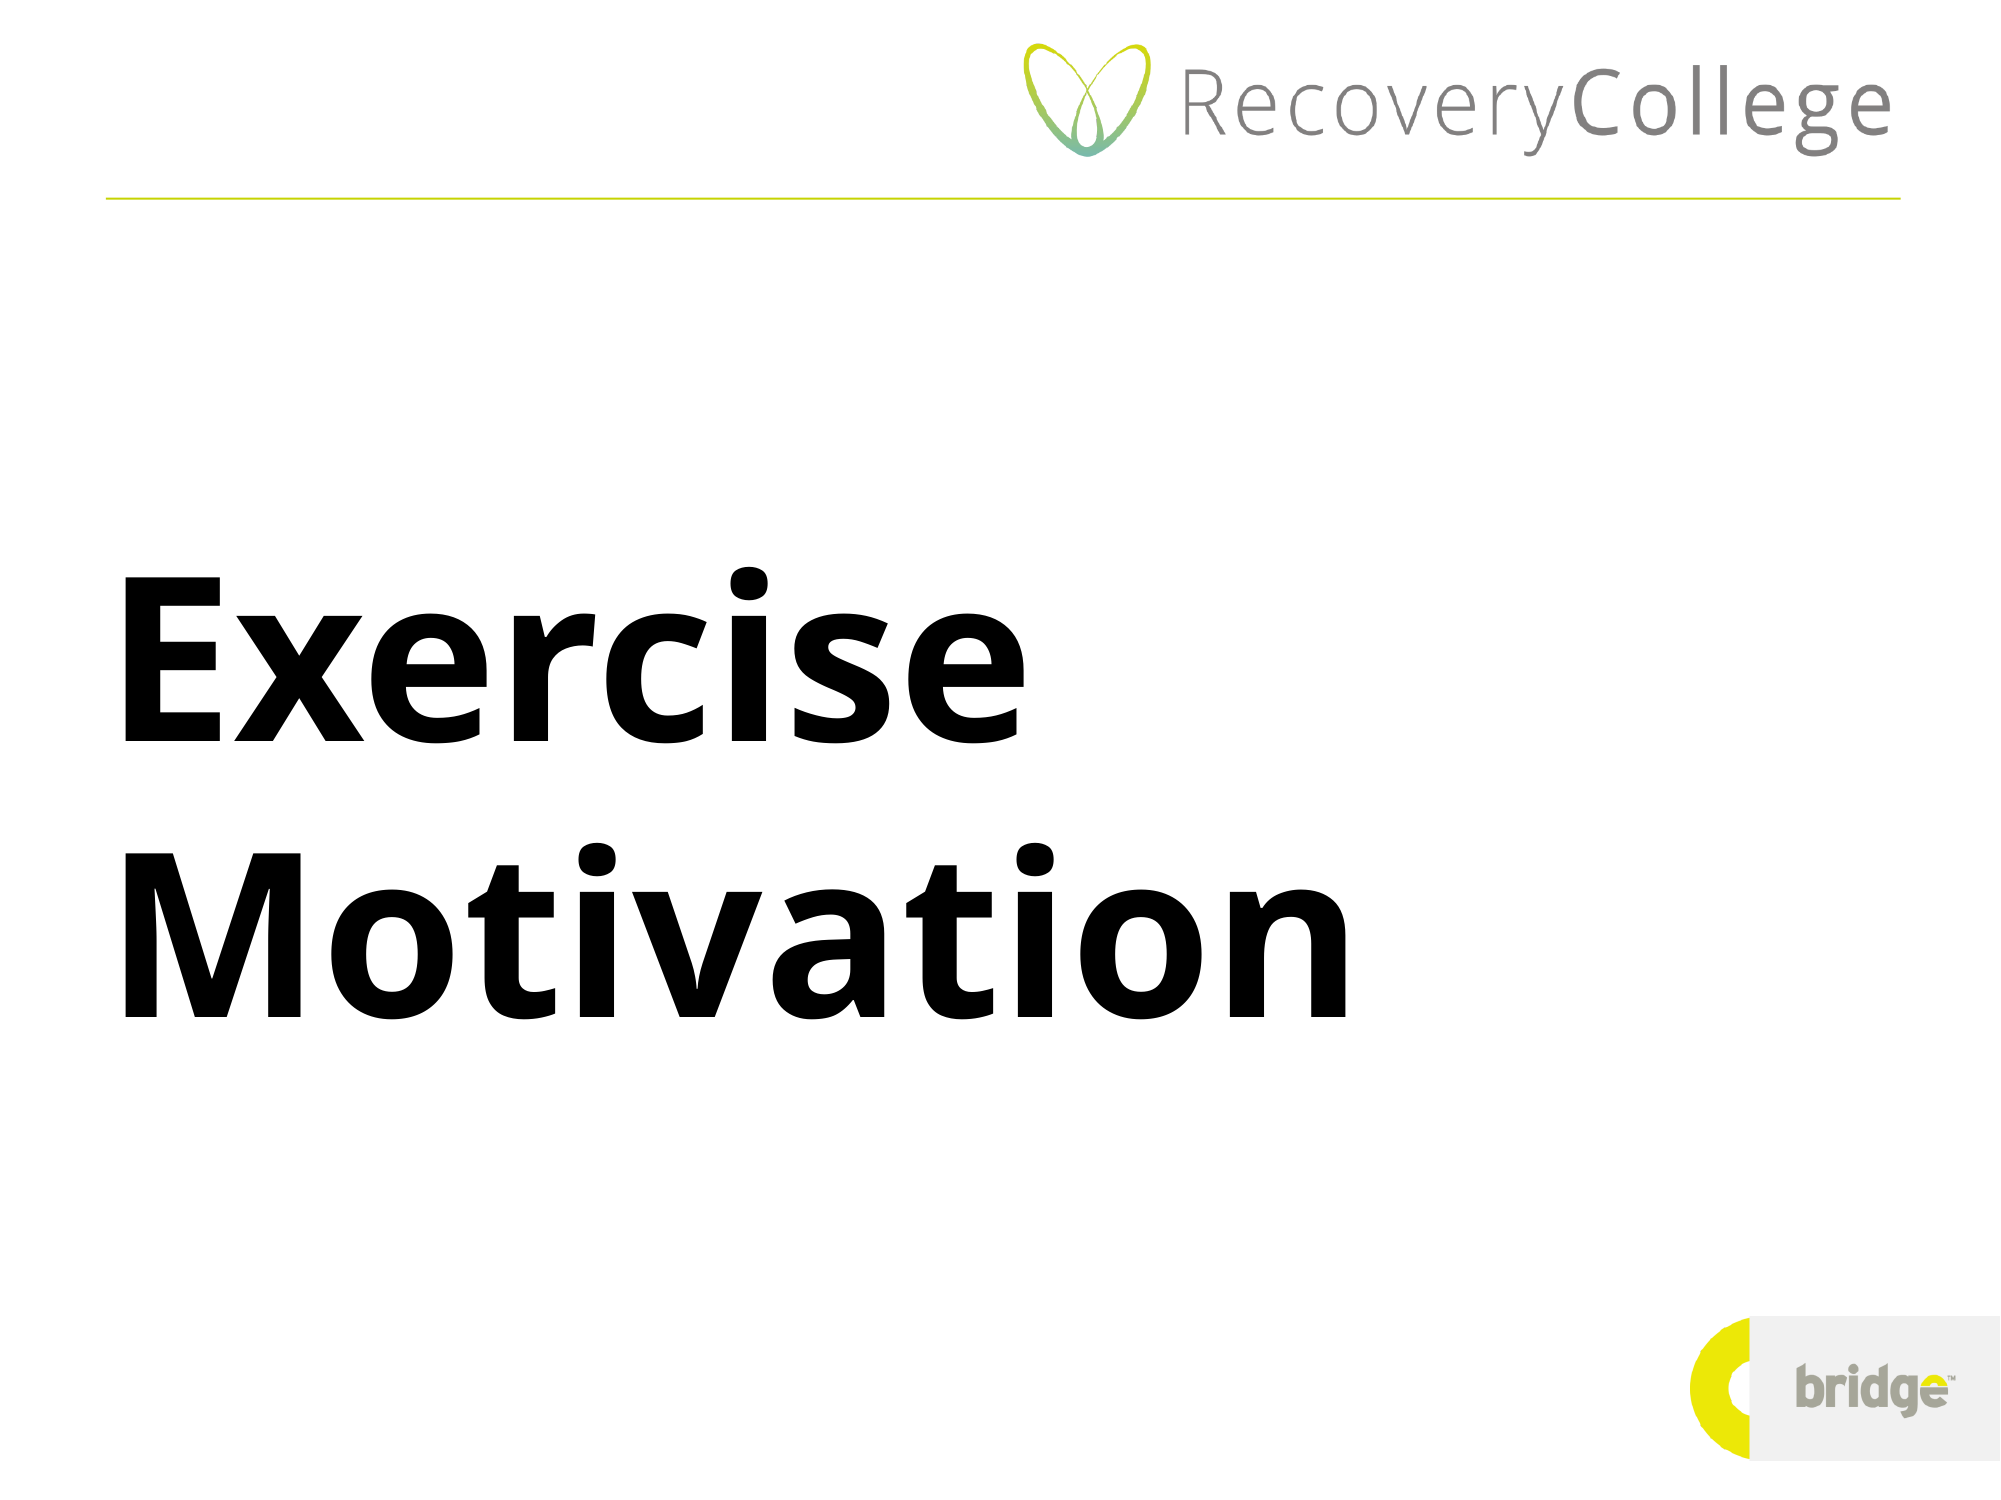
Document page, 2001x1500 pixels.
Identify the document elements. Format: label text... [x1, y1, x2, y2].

picture [1690, 1316, 2000, 1461]
picture [1017, 33, 1984, 168]
text_box Exercise Motivation [85, 502, 1915, 1086]
